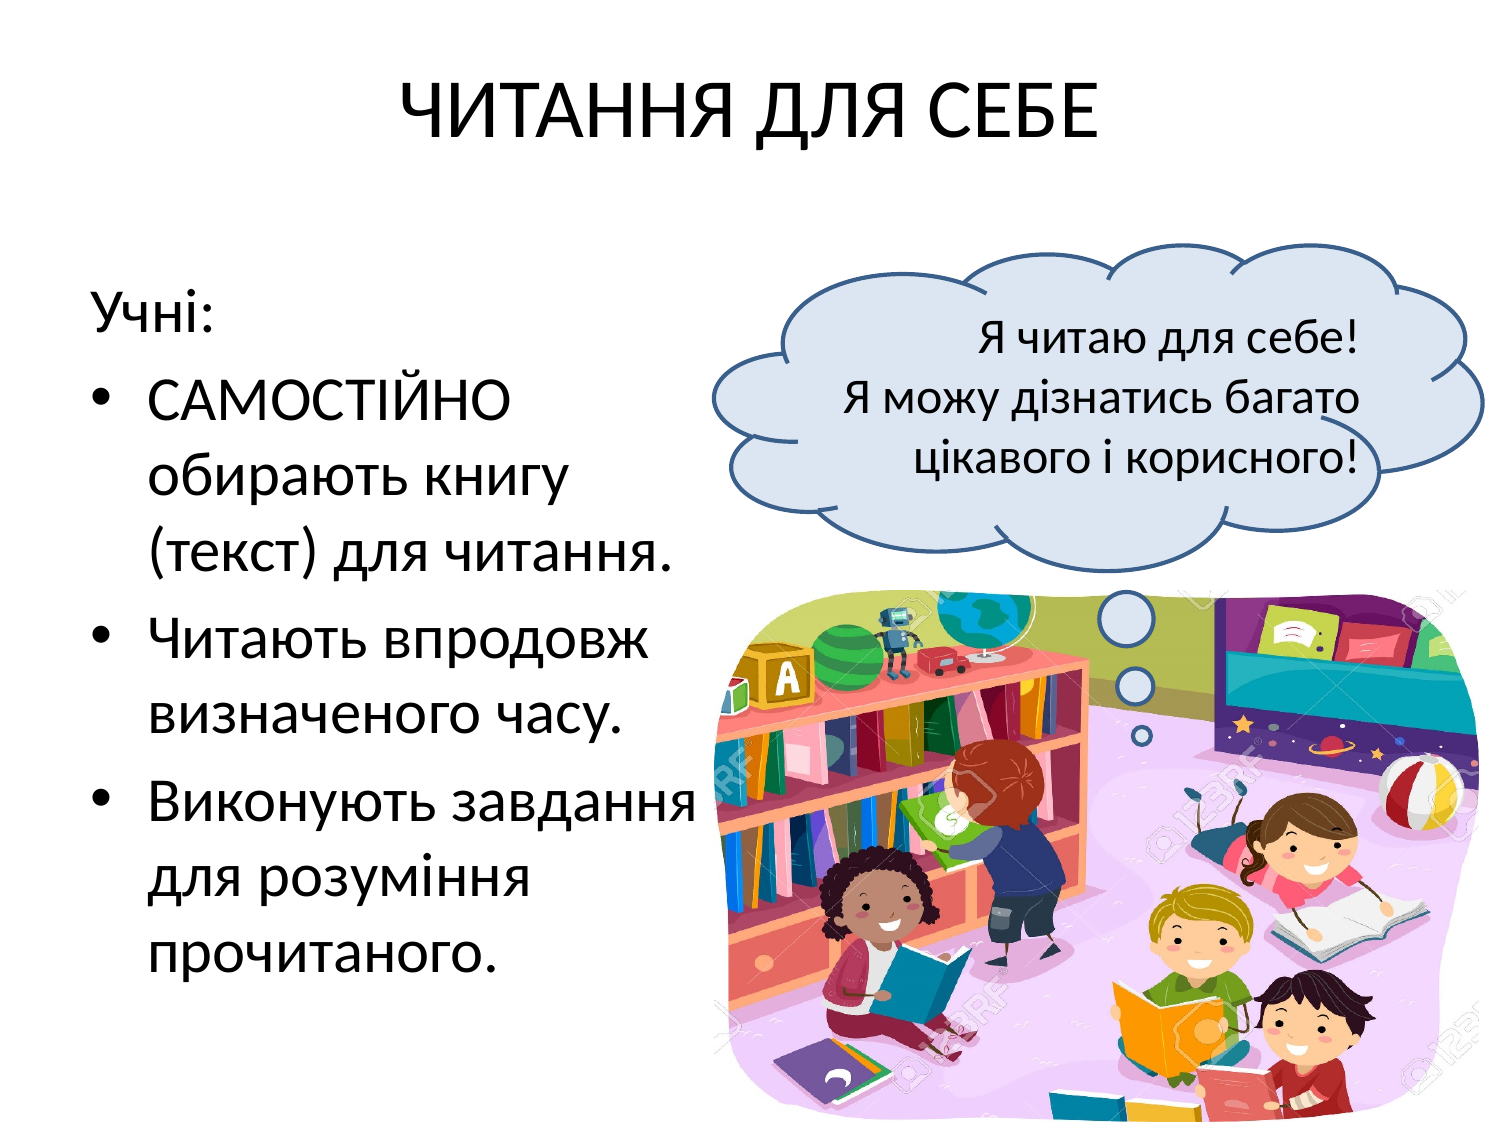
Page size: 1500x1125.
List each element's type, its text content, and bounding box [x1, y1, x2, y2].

text_box [852, 537, 1214, 574]
text_box Я читаю для себе! Я можу дізнатись багато цікавого і корисного! [787, 296, 1376, 537]
title ЧИТАННЯ ДЛЯ СЕБЕ [75, 45, 1425, 233]
text_box [811, 243, 1485, 491]
text_box [711, 320, 787, 513]
list Учні: САМОСТІЙНО обирають книгу (текст) для читання. Читають впродовж визначеного часу. Виконують завдання для розуміння прочитаного. [75, 262, 715, 1005]
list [714, 590, 1479, 1123]
